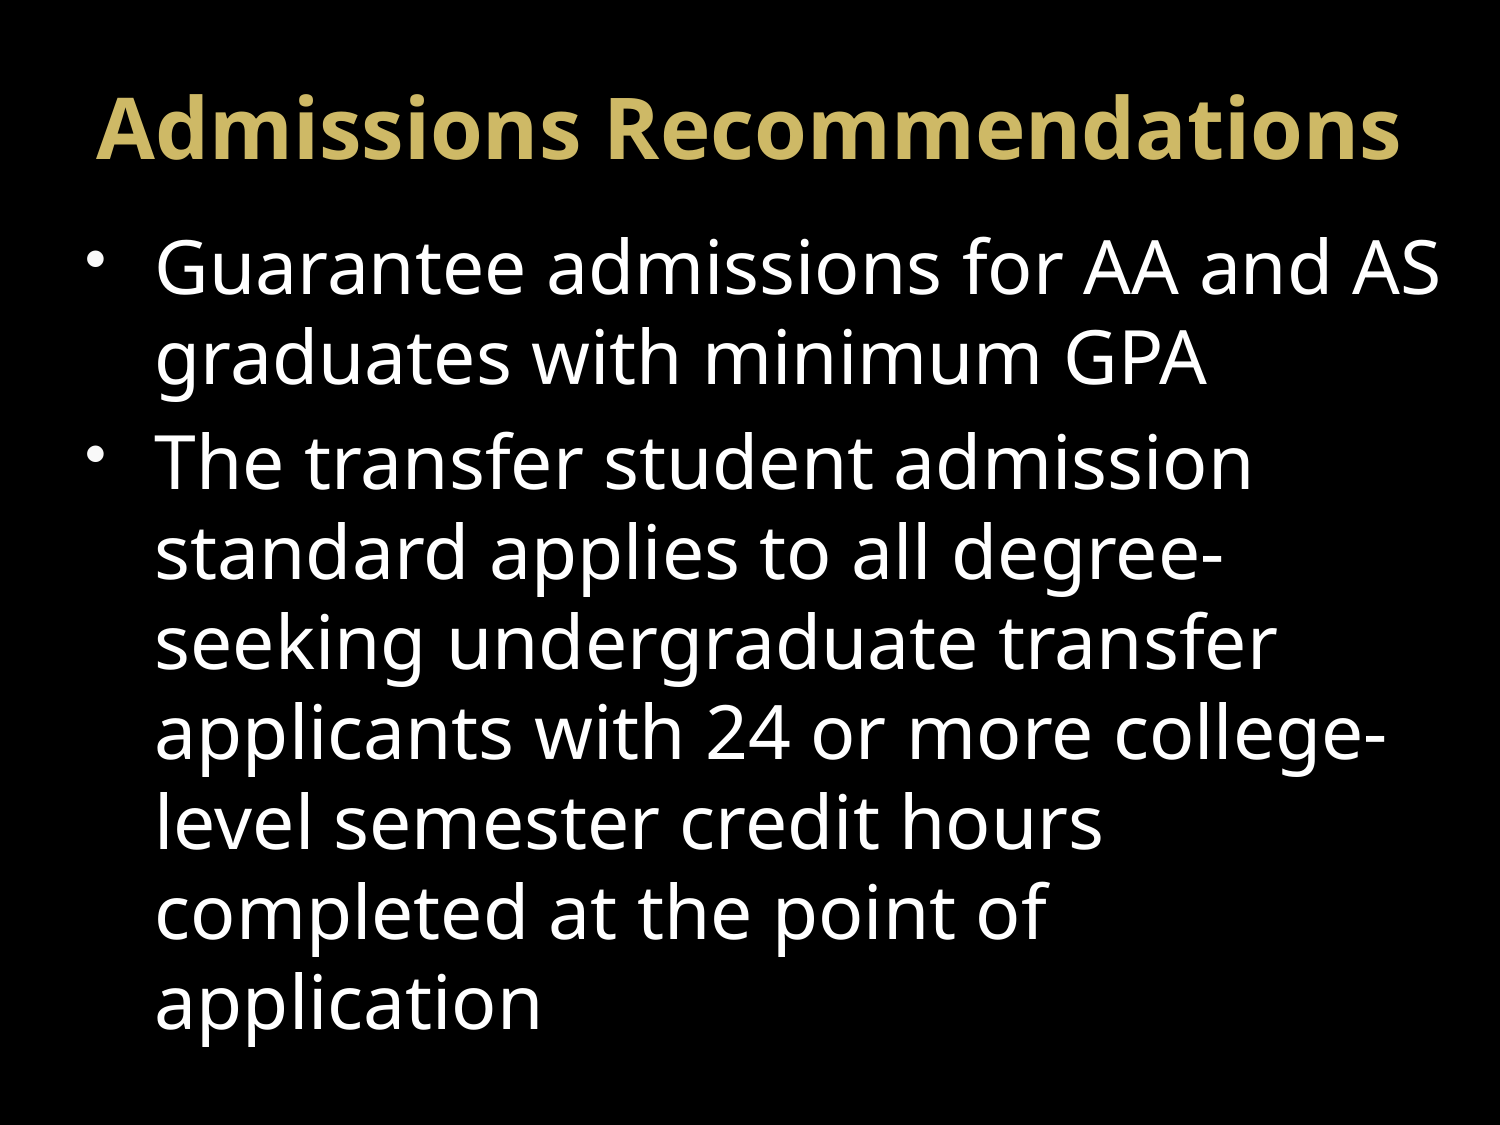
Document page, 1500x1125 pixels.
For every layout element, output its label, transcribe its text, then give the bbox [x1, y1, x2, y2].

list Guarantee admissions for AA and AS graduates with minimum GPA The transfer student admission standard applies to all degree-seeking undergraduate transfer applicants with 24 or more college-level semester credit hours completed at the point of application [50, 212, 1463, 1063]
title Admissions Recommendations [37, 37, 1463, 213]
